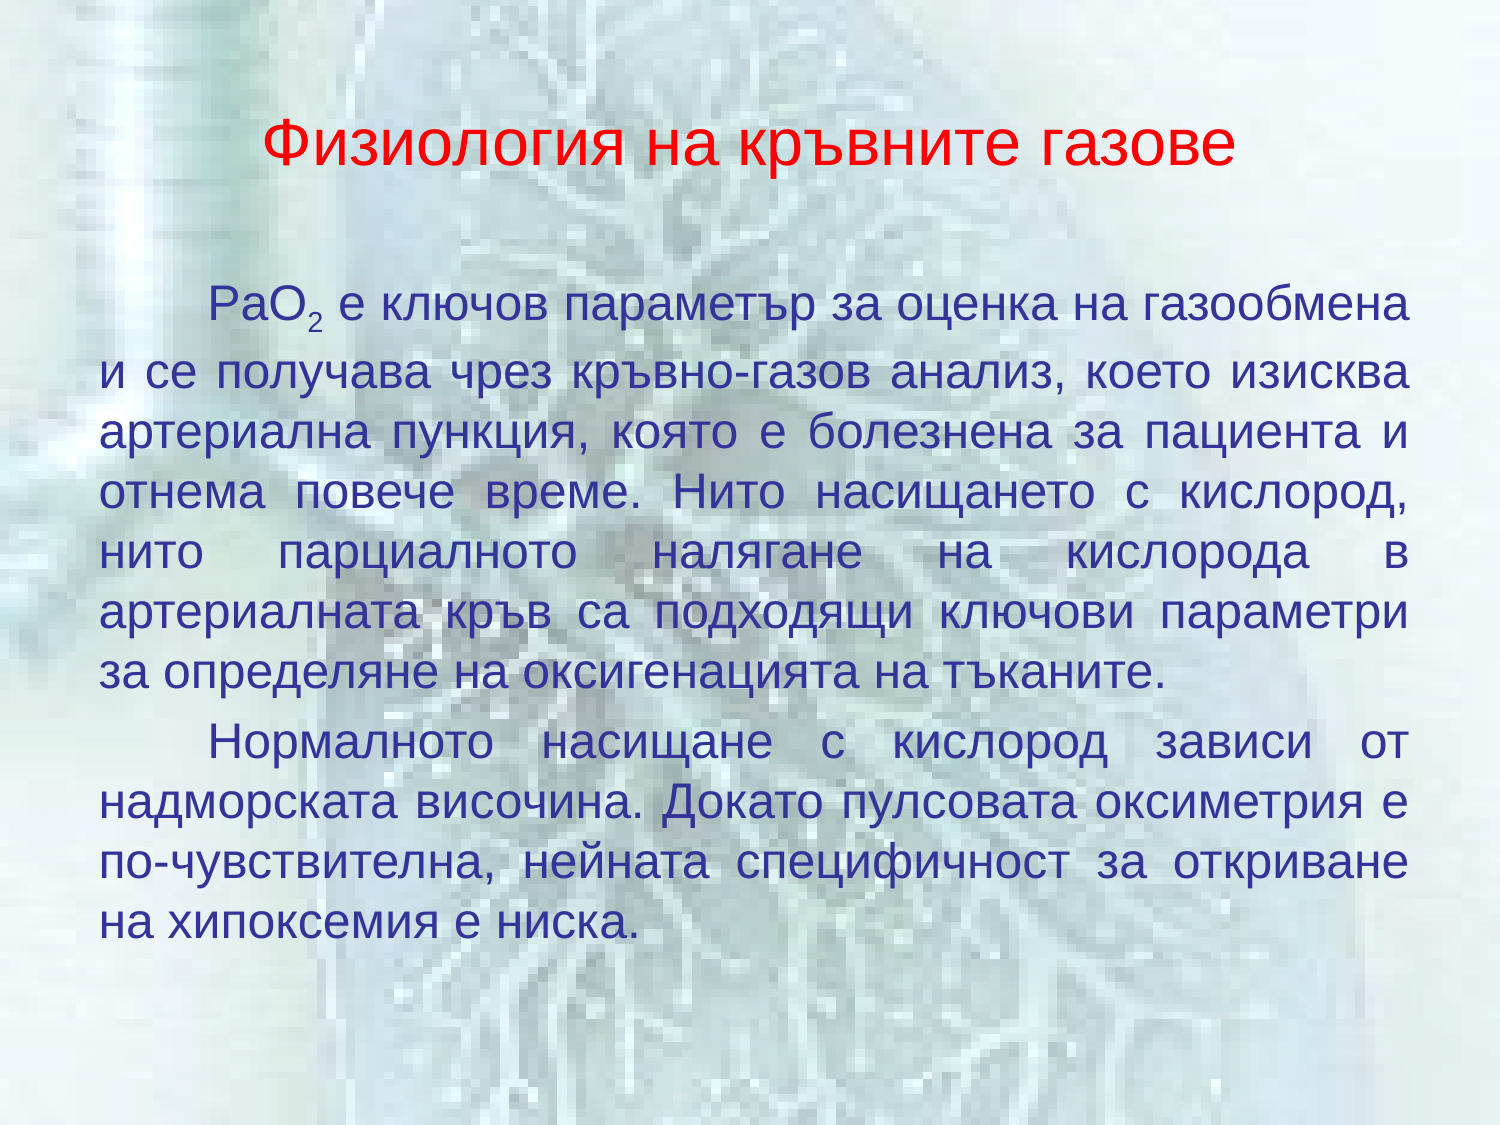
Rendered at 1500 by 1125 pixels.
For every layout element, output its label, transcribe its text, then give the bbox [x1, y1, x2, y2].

title Физиология на кръвните газове [75, 45, 1425, 233]
picture [0, 0, 1500, 1125]
list РaO2 е ключов параметър за оценка на газообмена и се получава чрез кръвно-газов анализ, което изисква артериална пункция, която е болезнена за пациента и отнема повече време. Нито насищането с кислород, нито парциалното налягане на кислорода в артериалната кръв са подходящи ключови параметри за определяне на оксигенацията на тъканите. Нормалното насищане с кислород зависи от надморската височина. Докато пулсовата оксиметрия е по-чувствителна, нейната специфичност за откриване на хипоксемия е ниска. [75, 262, 1425, 1005]
